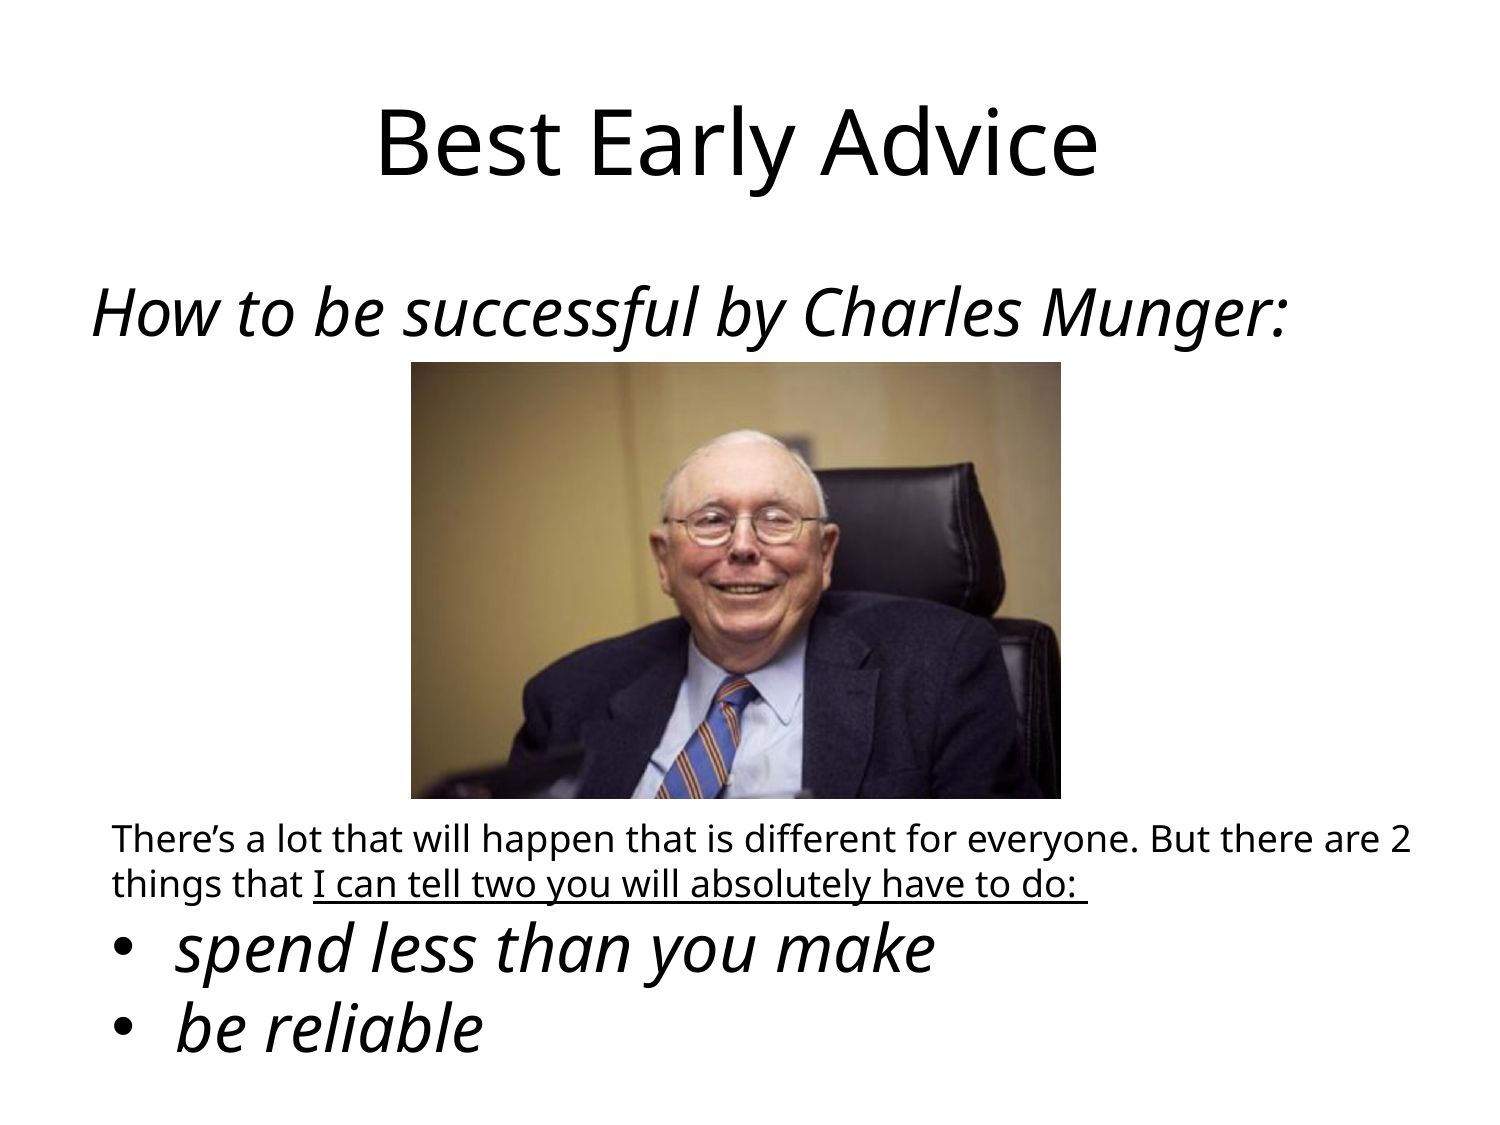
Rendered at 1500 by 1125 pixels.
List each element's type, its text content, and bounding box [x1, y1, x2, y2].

picture [410, 361, 1061, 799]
title Best Early Advice [75, 45, 1425, 233]
list How to be successful by Charles Munger: [75, 262, 1425, 1005]
text_box There’s a lot that will happen that is different for everyone. But there are 2 things that I can tell two you will absolutely have to do: spend less than you make be reliable [96, 807, 1472, 1073]
